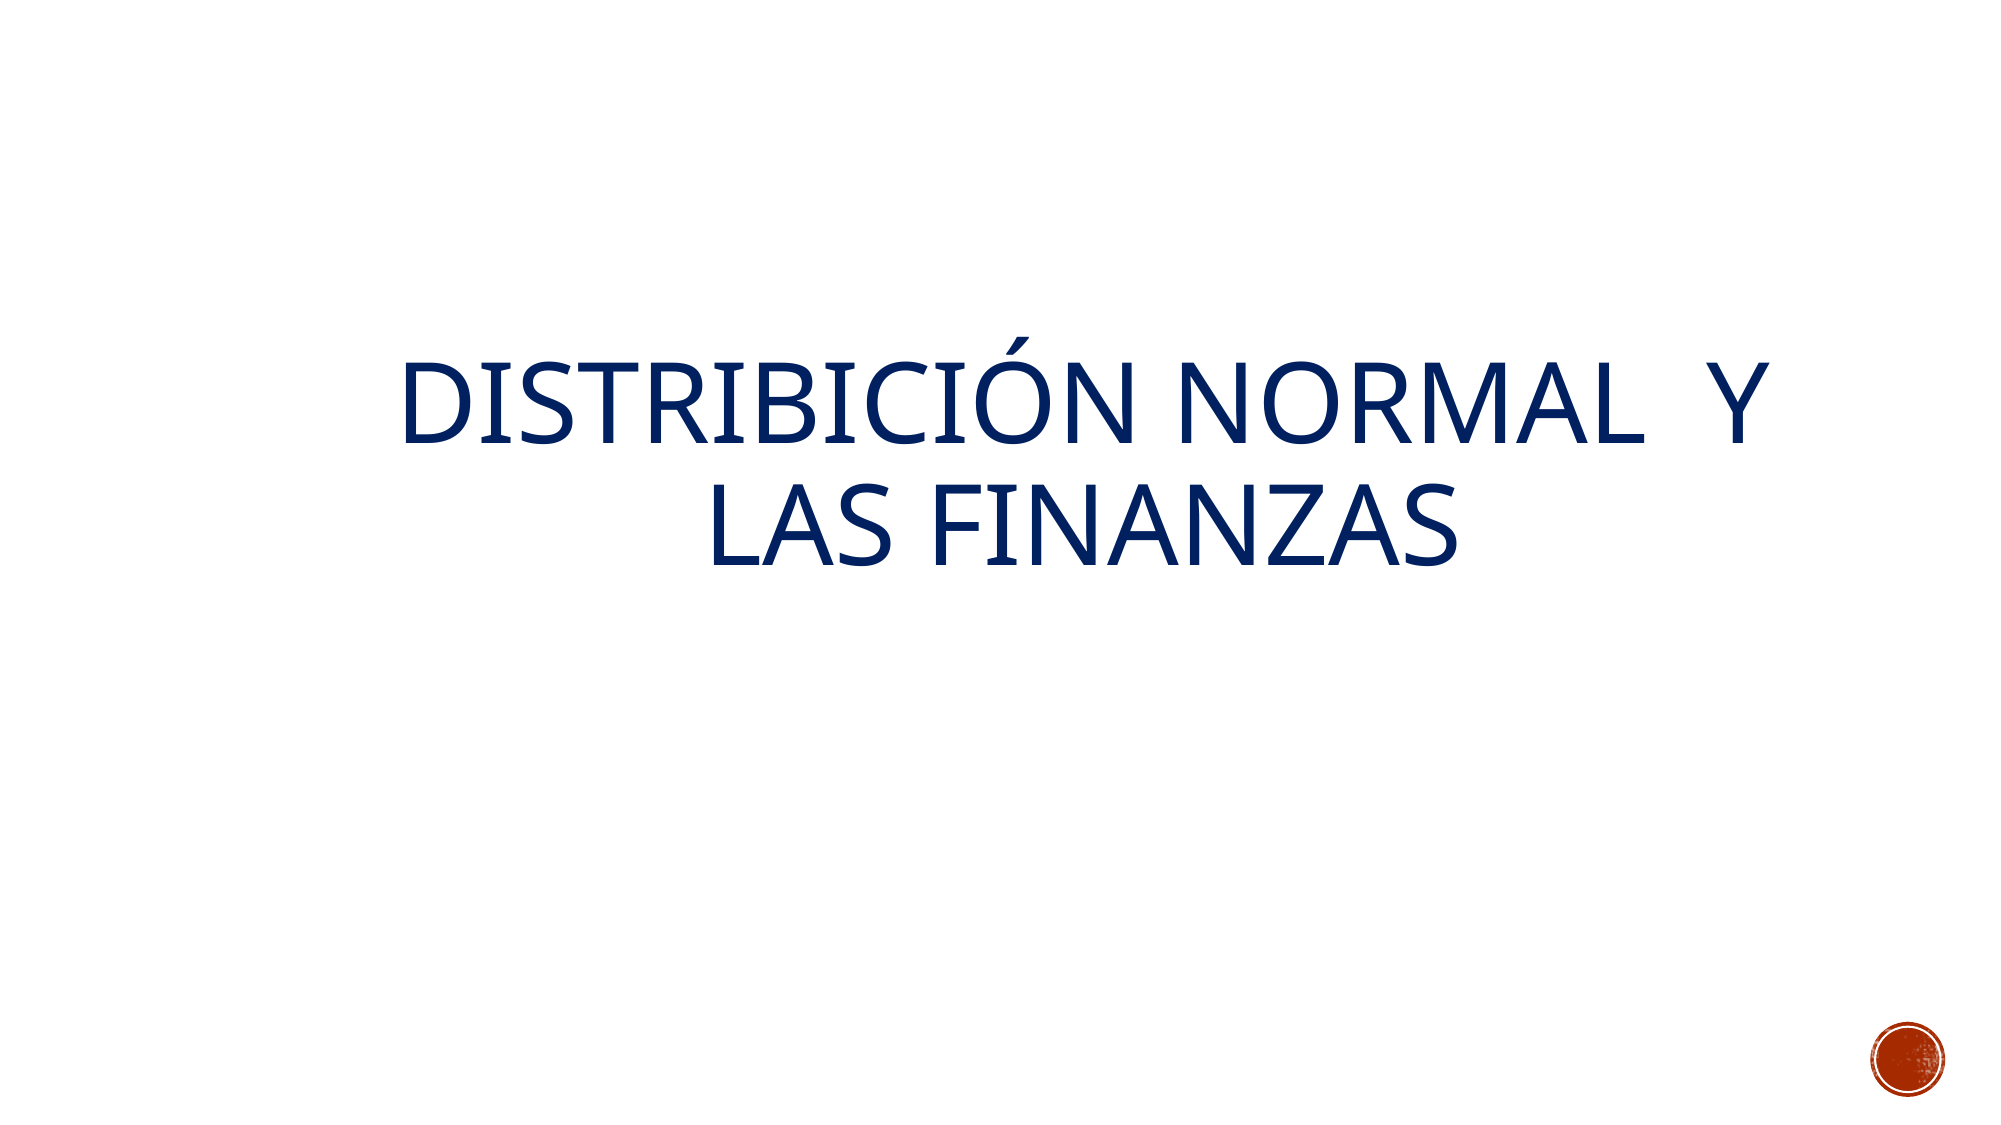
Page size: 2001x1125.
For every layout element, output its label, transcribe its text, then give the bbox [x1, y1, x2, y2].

title DISTRIBICIÓN NORMAL Y LAS FINANZAS [291, 336, 1876, 601]
